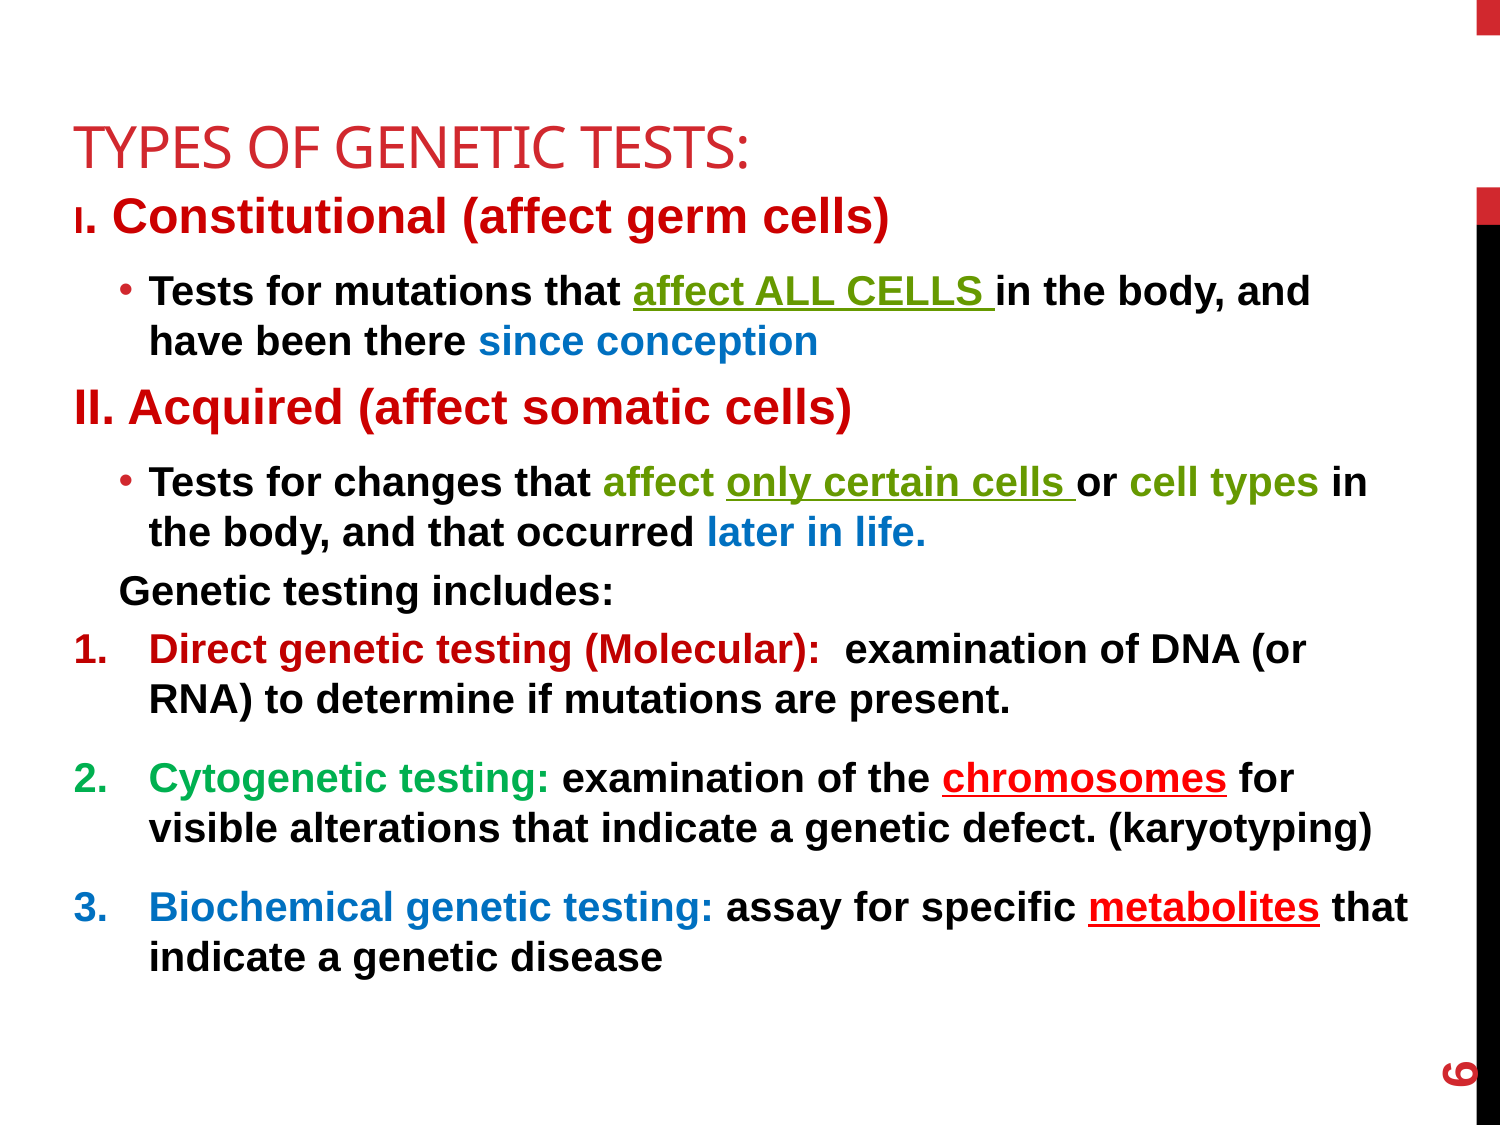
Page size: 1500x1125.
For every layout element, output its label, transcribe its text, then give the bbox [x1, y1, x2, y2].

title Types of genetic tests: [58, 35, 1500, 188]
slide_number 6 [1427, 887, 1488, 1104]
list I. Constitutional (affect germ cells) Tests for mutations that affect ALL CELLS in the body, and have been there since conception II. Acquired (affect somatic cells) Tests for changes that affect only certain cells or cell types in the body, and that occurred later in life. Genetic testing includes: Direct genetic testing (Molecular): examination of DNA (or RNA) to determine if mutations are present. Cytogenetic testing: examination of the chromosomes for visible alterations that indicate a genetic defect. (karyotyping) Biochemical genetic testing: assay for specific metabolites that indicate a genetic disease [58, 175, 1425, 563]
